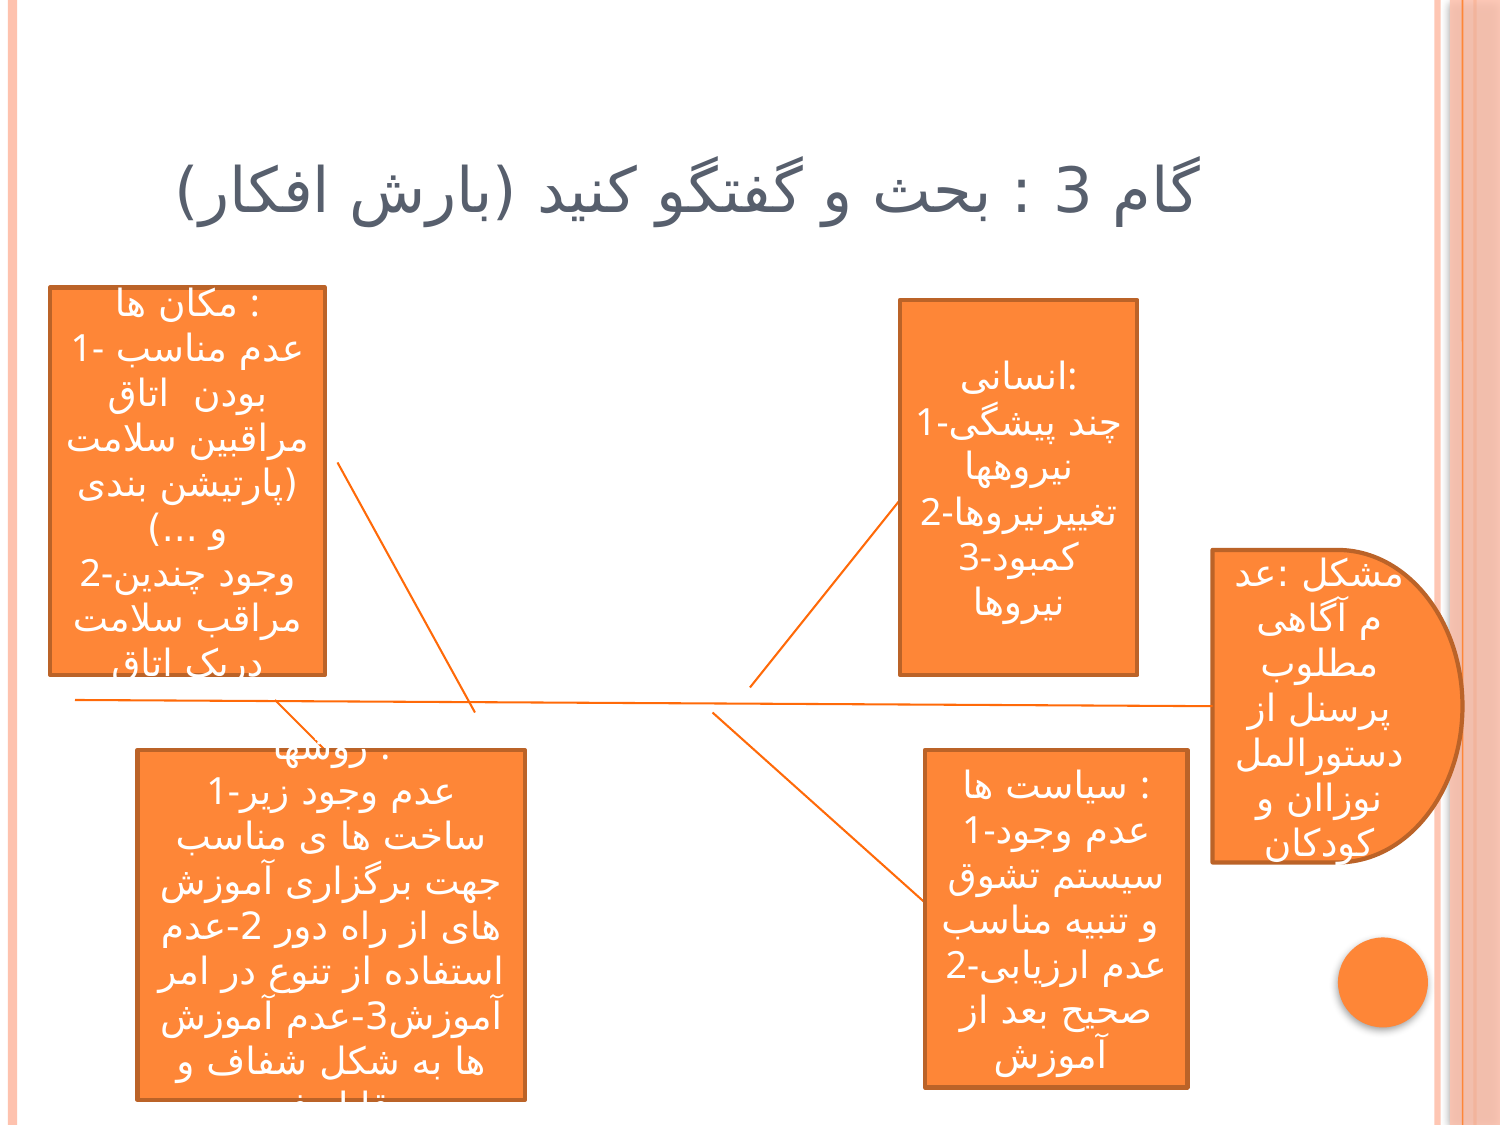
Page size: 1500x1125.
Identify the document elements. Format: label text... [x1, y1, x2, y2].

text_box مکان ها : 1-عدم مناسب بودن اتاق مراقبین سلامت (پارتیشن بندی و ...) 2-وجود چندین مراقب سلامت دریک اتاق [48, 285, 327, 677]
text_box سیاست ها : 1-عدم وجود سیستم تشوق و تنبیه مناسب 2-عدم ارزیابی صحیح بعد از آموزش [923, 748, 1190, 1090]
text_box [274, 699, 426, 851]
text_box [280, 518, 532, 657]
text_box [711, 711, 951, 926]
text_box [724, 461, 976, 664]
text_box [74, 699, 271, 707]
text_box مشکل :عدم آگاهی مطلوب پرسنل از دستورالمل نوزاان و کودکان [1210, 547, 1465, 865]
text_box روشها : 1-عدم وجود زیر ساخت ها ی مناسب جهت برگزاری آموزش های از راه دور 2-عدم استفاده از تنوع در امر آموزش3-عدم آموزش ها به شکل شفاف و قابل فهم [135, 748, 527, 1102]
title گام 3 : بحث و گفتگو کنید (بارش افکار) [75, 45, 1300, 233]
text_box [428, 699, 1213, 707]
text_box انسانی: 1-چند پیشگی نیروهها 2-تغییرنیروها 3-کمبود نیروها [898, 298, 1139, 677]
